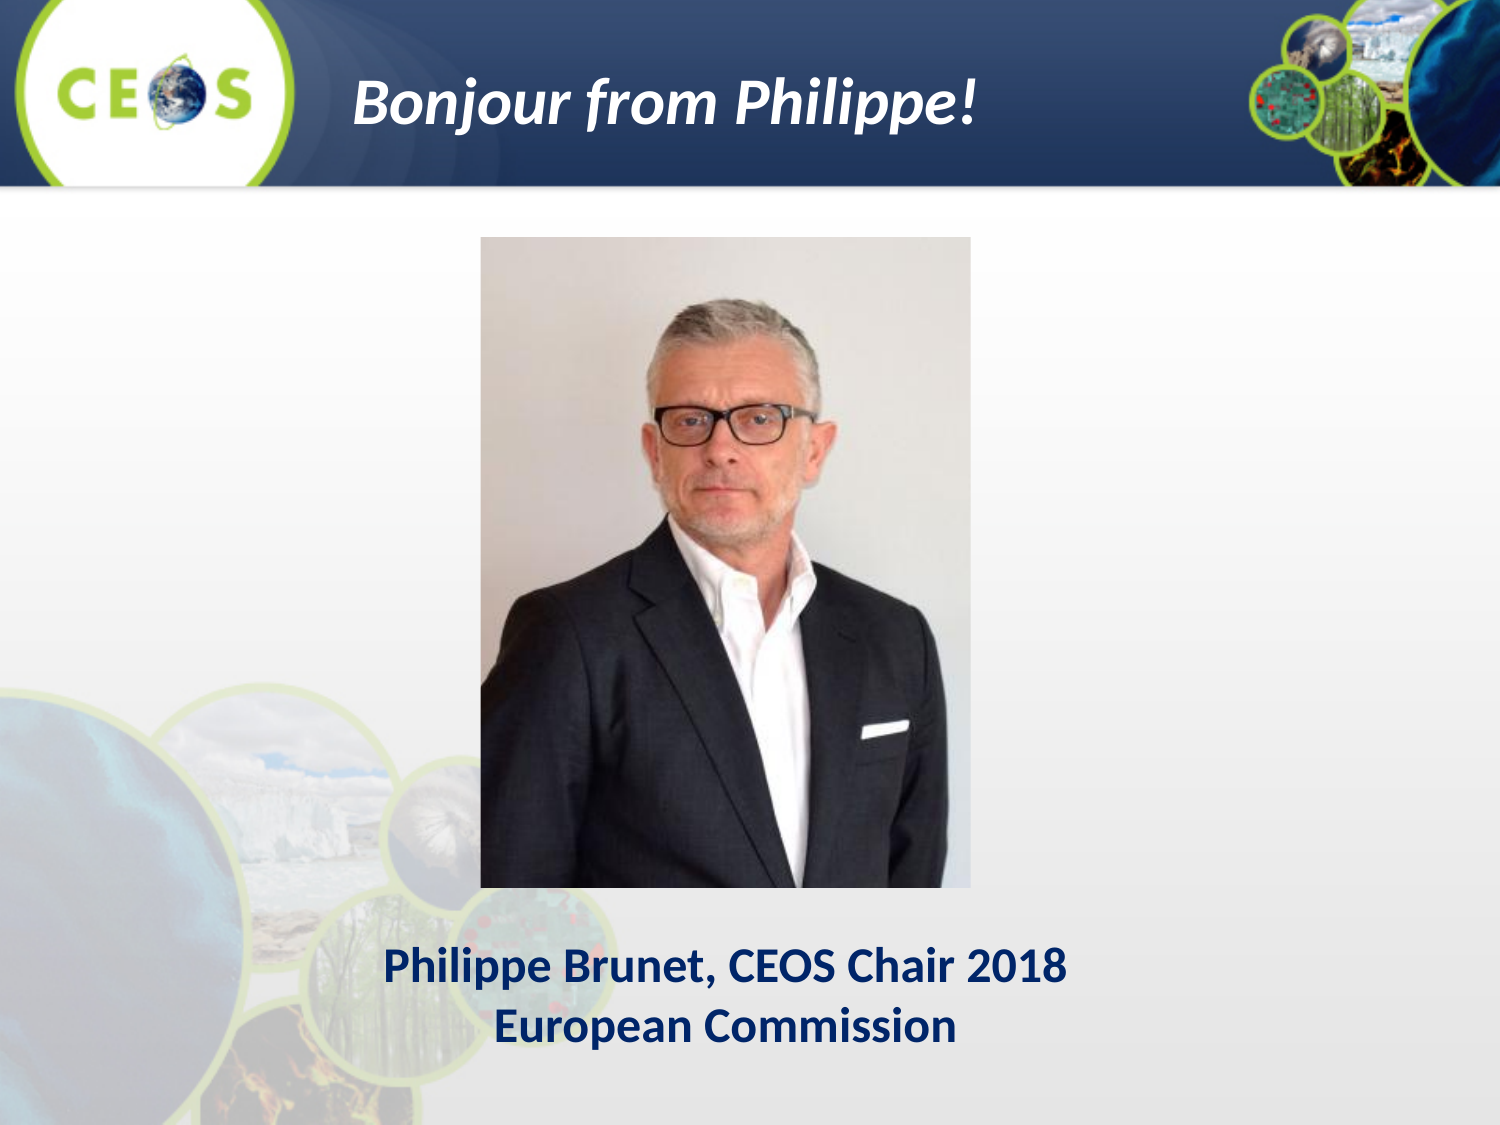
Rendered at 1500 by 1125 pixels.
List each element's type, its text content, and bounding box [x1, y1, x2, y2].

text_box Philippe Brunet, CEOS Chair 2018 European Commission [368, 924, 1083, 1060]
picture [0, 0, 1500, 1125]
list Bonjour from Philippe! [337, 50, 1150, 138]
